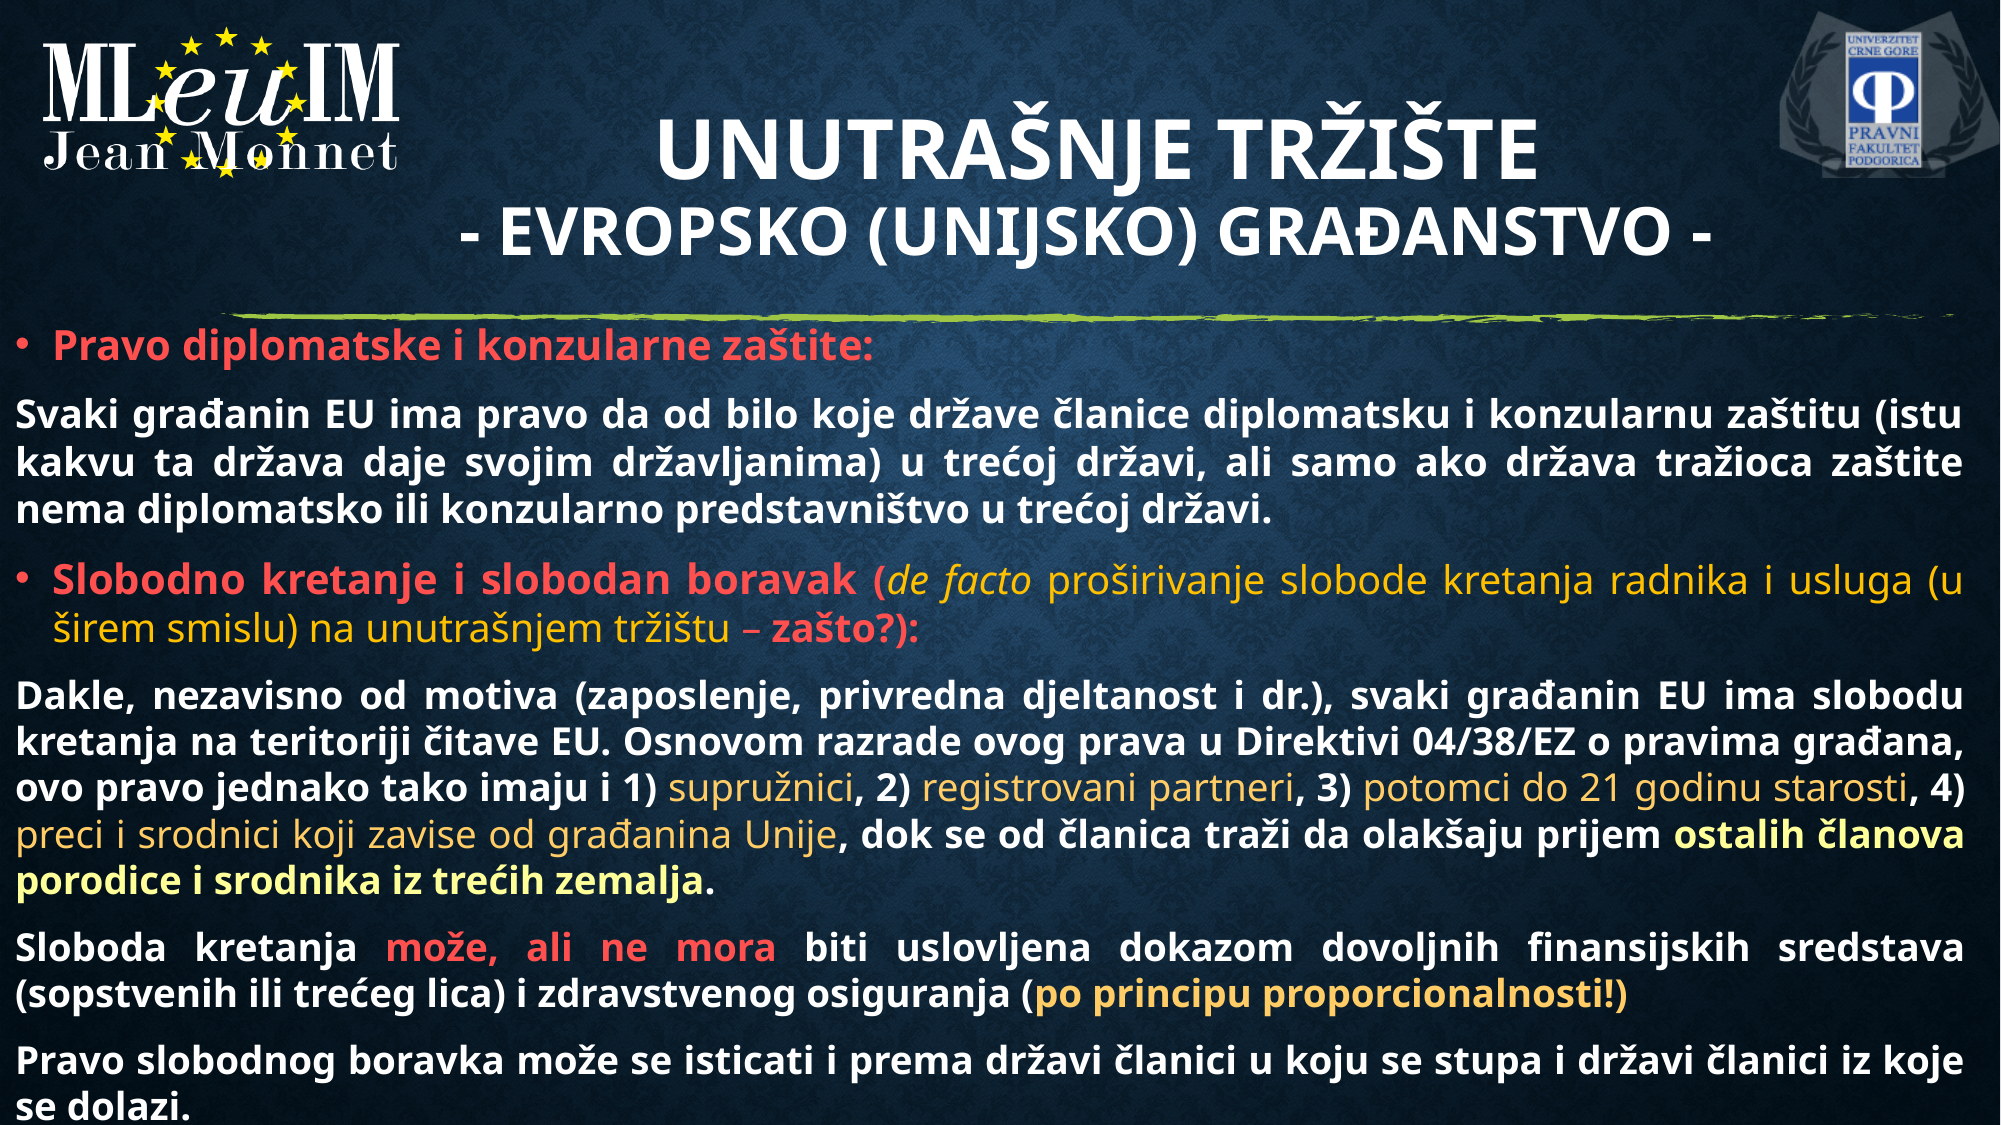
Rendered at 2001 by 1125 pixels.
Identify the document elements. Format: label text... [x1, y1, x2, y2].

picture [1779, 0, 2000, 178]
list Pravo diplomatske i konzularne zaštite: Svaki građanin EU ima pravo da od bilo koje države članice diplomatsku i konzularnu zaštitu (istu kakvu ta država daje svojim državljanima) u trećoj državi, ali samo ako država tražioca zaštite nema diplomatsko ili konzularno predstavništvo u trećoj državi. Slobodno kretanje i slobodan boravak (de facto proširivanje slobode kretanja radnika i usluga (u širem smislu) na unutrašnjem tržištu – zašto?): Dakle, nezavisno od motiva (zaposlenje, privredna djeltanost i dr.), svaki građanin EU ima slobodu kretanja na teritoriji čitave EU. Osnovom razrade ovog prava u Direktivi 04/38/EZ o pravima građana, ovo pravo jednako tako imaju i 1) supružnici, 2) registrovani partneri, 3) potomci do 21 godinu starosti, 4) preci i srodnici koji zavise od građanina Unije, dok se od članica traži da olakšaju prijem ostalih članova porodice i srodnika iz trećih zemalja. Sloboda kretanja može, ali ne mora biti uslovljena dokazom dovoljnih finansijskih sredstava (sopstvenih ili trećeg lica) i zdravstvenog osiguranja (po principu proporcionalnosti!) Pravo slobodnog boravka može se isticati i prema državi članici u koju se stupa i državi članici iz koje se dolazi. [0, 219, 1981, 1125]
title Unutrašnje tržištE - Evropsko (Unijsko) graĐanstvo - [314, 74, 1858, 219]
picture [0, 26, 410, 178]
